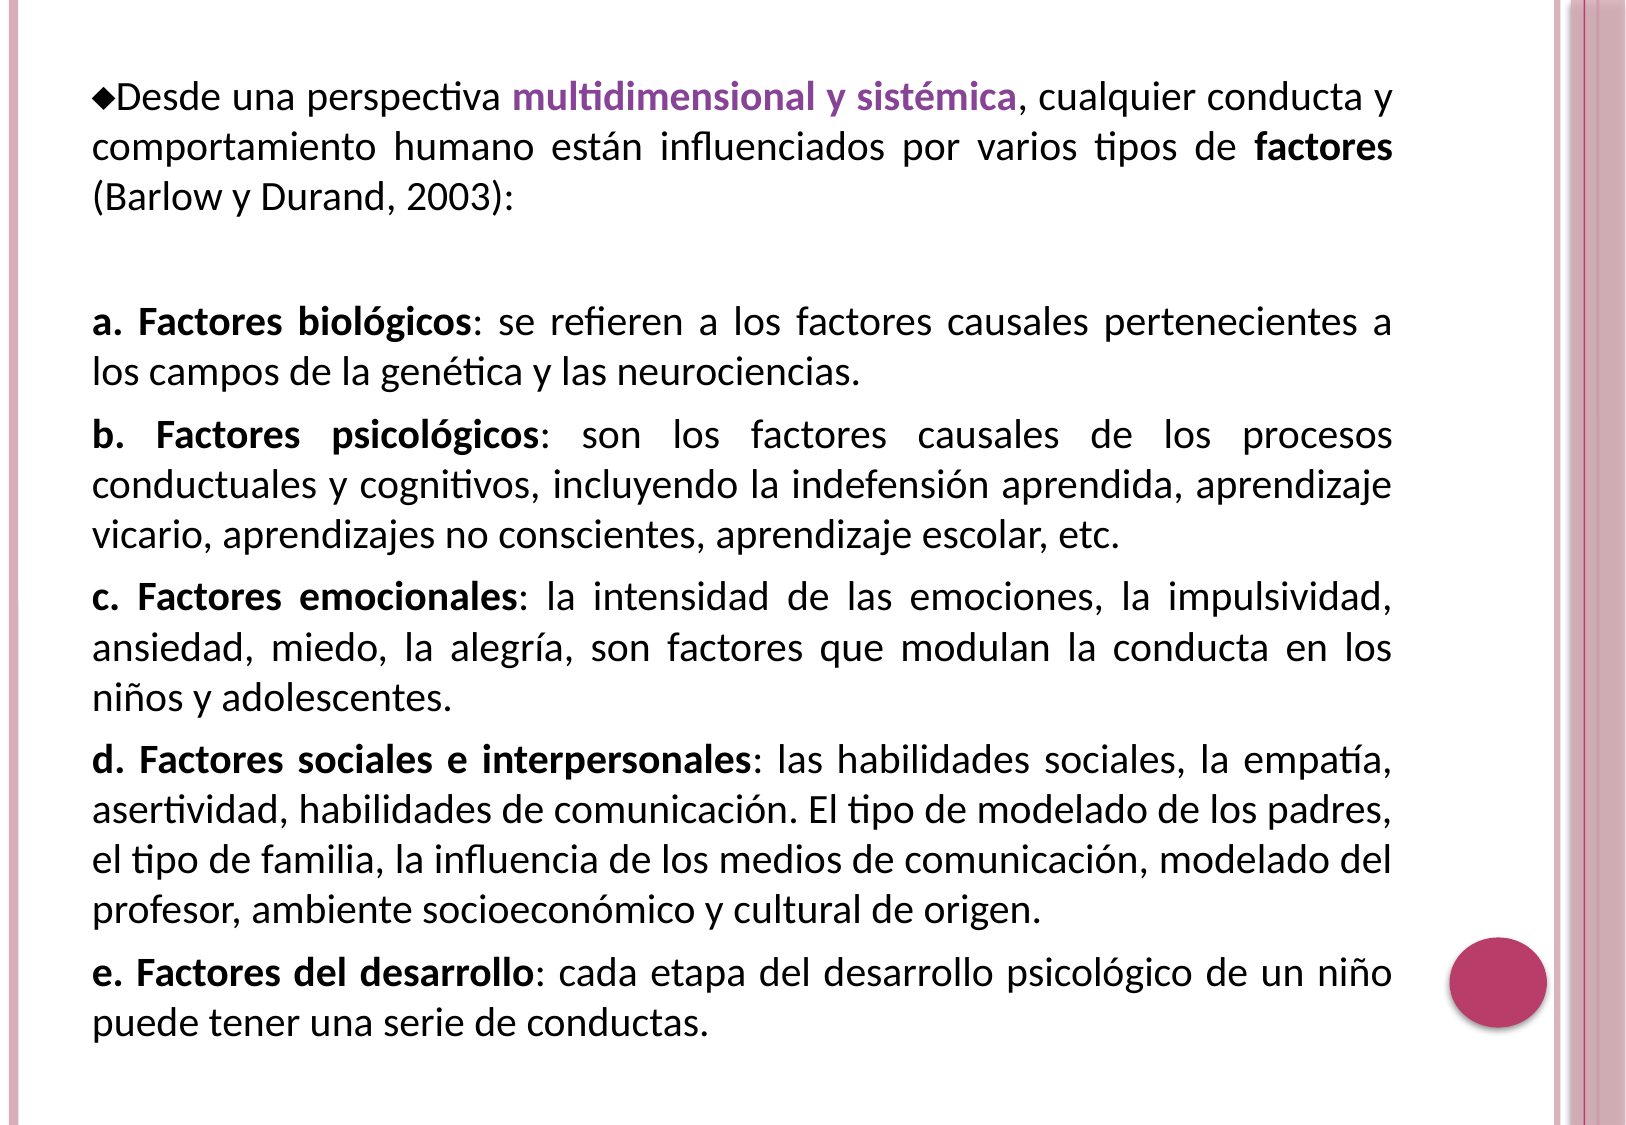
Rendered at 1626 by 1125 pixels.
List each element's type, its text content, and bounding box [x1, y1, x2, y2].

list Desde una perspectiva multidimensional y sistémica, cualquier conducta y comportamiento humano están influenciados por varios tipos de factores (Barlow y Durand, 2003): a. Factores biológicos: se refieren a los factores causales pertenecientes a los campos de la genética y las neurociencias. b. Factores psicológicos: son los factores causales de los procesos conductuales y cognitivos, incluyendo la indefensión aprendida, aprendizaje vicario, aprendizajes no conscientes, aprendizaje escolar, etc. c. Factores emocionales: la intensidad de las emociones, la impulsividad, ansiedad, miedo, la alegría, son factores que modulan la conducta en los niños y adolescentes. d. Factores sociales e interpersonales: las habilidades sociales, la empatía, asertividad, habilidades de comunicación. El tipo de modelado de los padres, el tipo de familia, la influencia de los medios de comunicación, modelado del profesor, ambiente socioeconómico y cultural de origen. e. Factores del desarrollo: cada etapa del desarrollo psicológico de un niño puede tener una serie de conductas. [76, 61, 1409, 1062]
